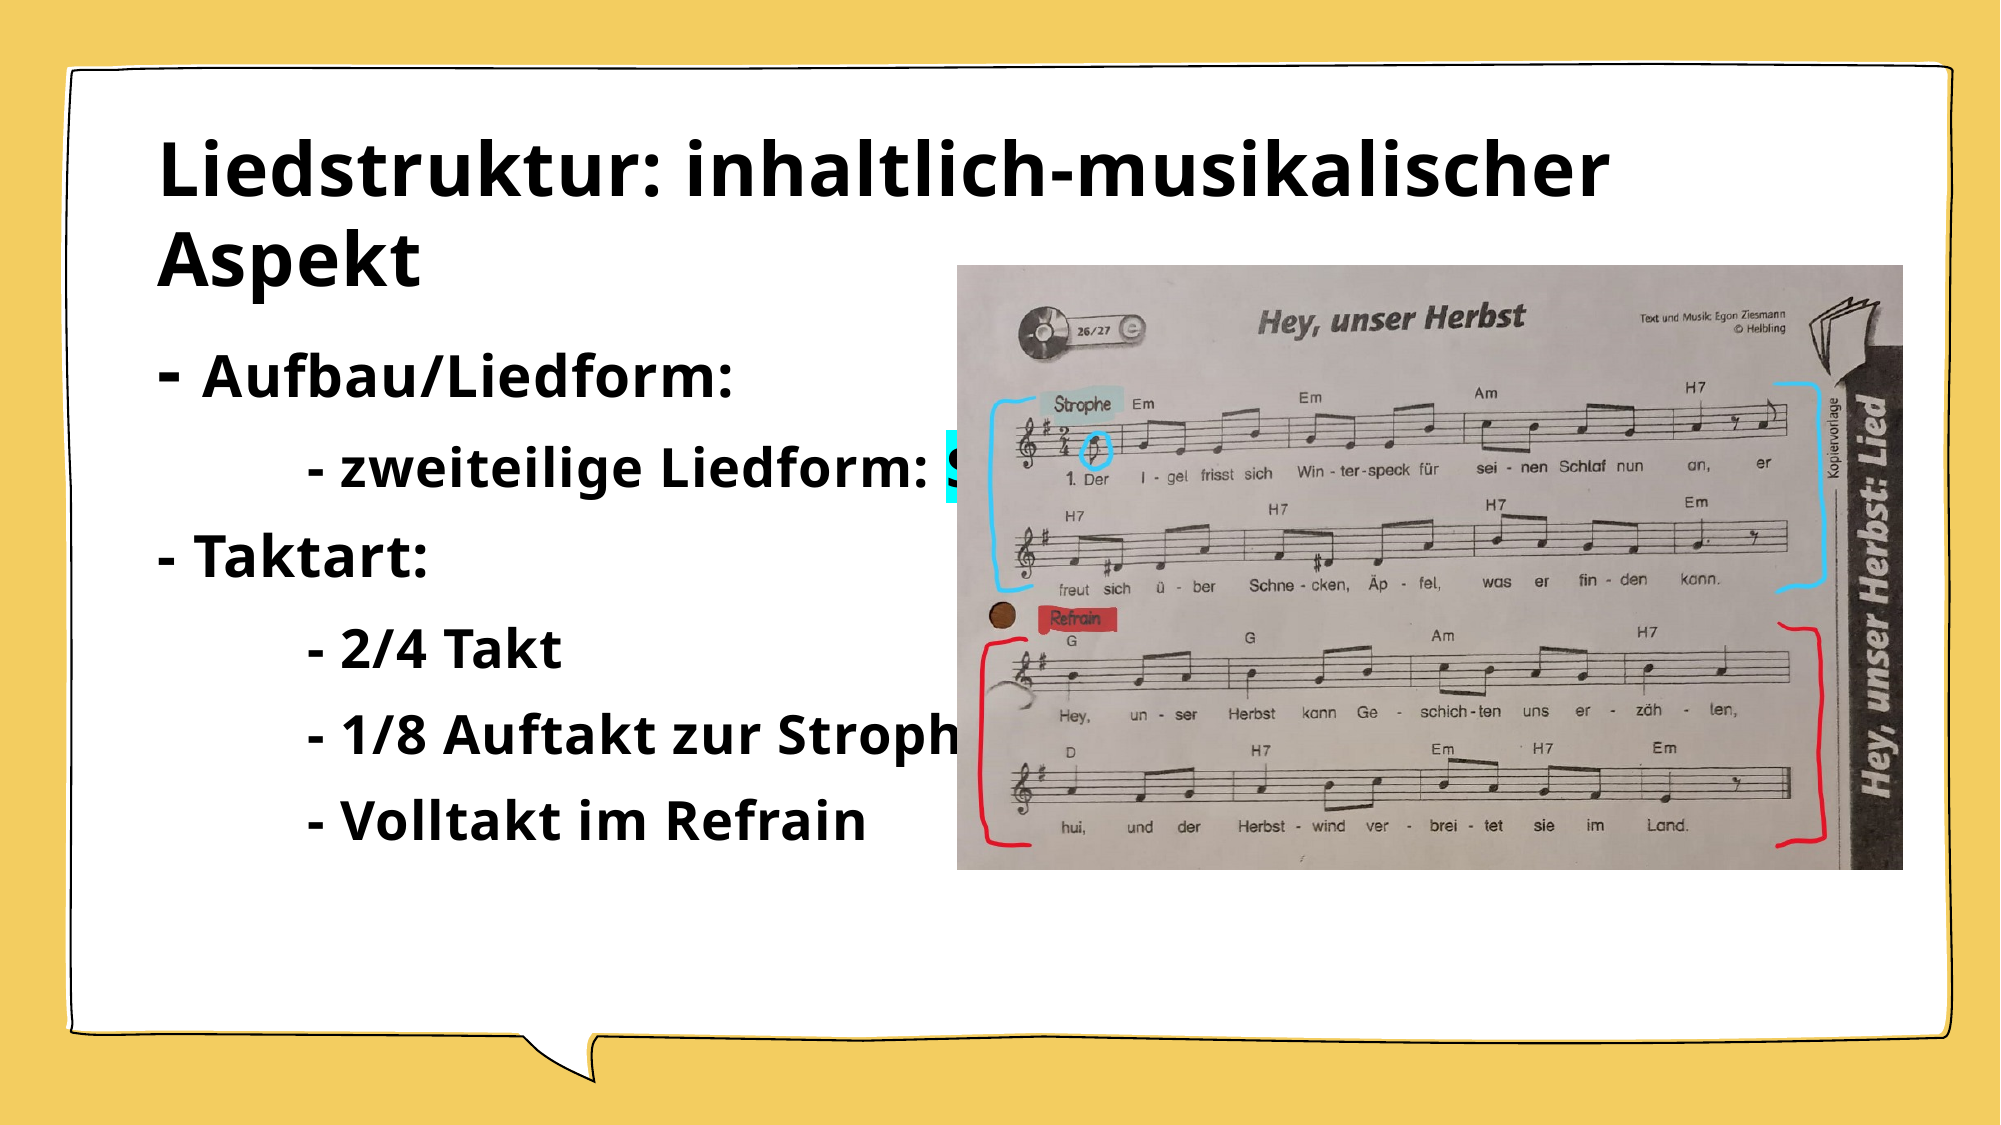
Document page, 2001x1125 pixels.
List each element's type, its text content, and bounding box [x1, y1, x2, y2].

picture [957, 265, 1903, 870]
list Liedstruktur: inhaltlich-musikalischer Aspekt - Aufbau/Liedform: - zweiteilige Liedform: Strophe-Refrain - Taktart: - 2/4 Takt - 1/8 Auftakt zur Strophe - Volltakt im Refrain [142, 113, 1863, 971]
